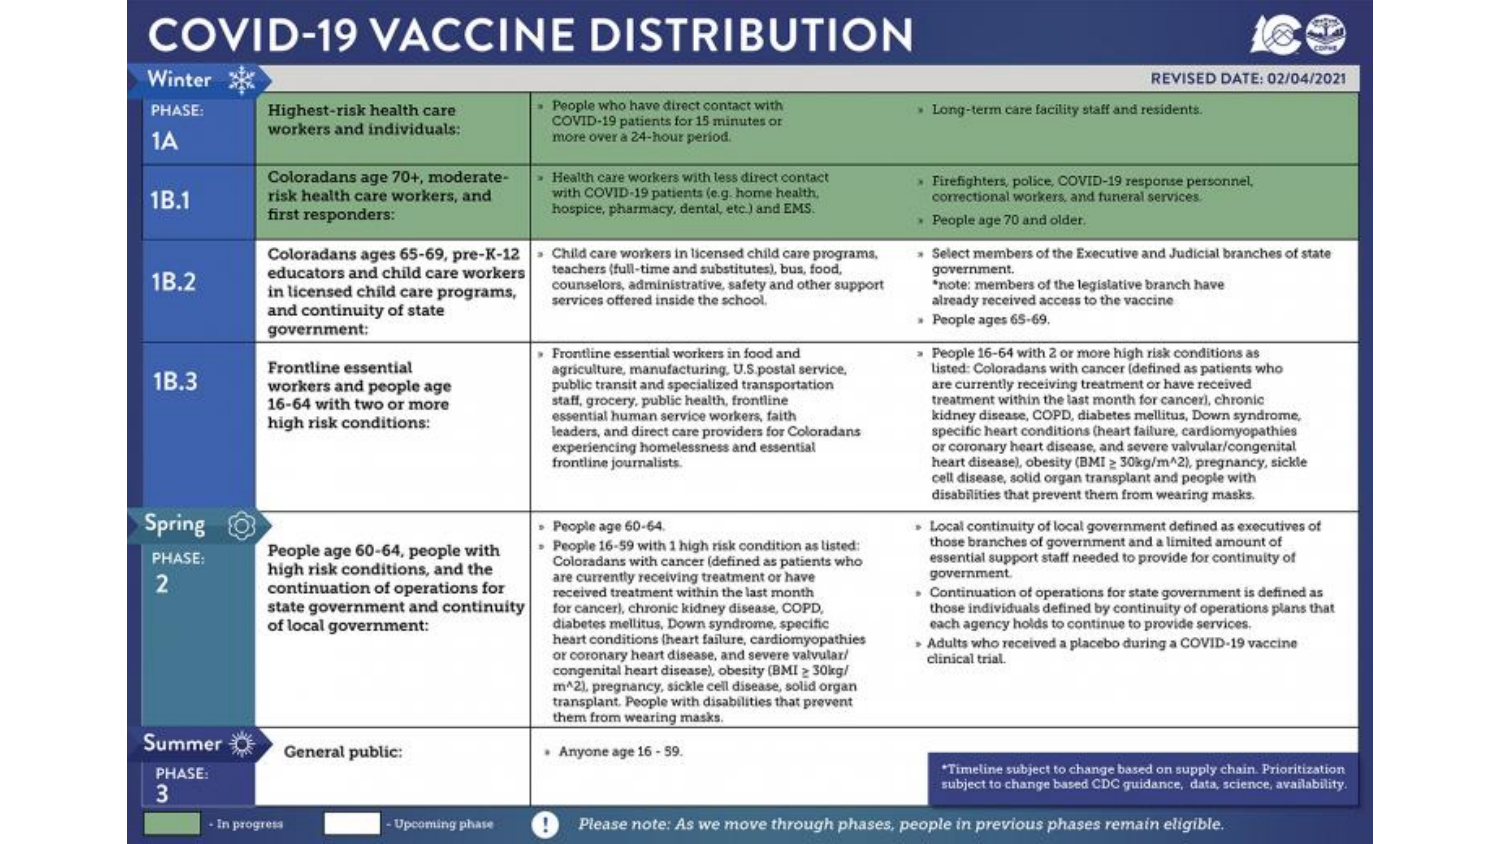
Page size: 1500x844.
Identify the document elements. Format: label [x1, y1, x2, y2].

picture [127, 0, 1373, 844]
